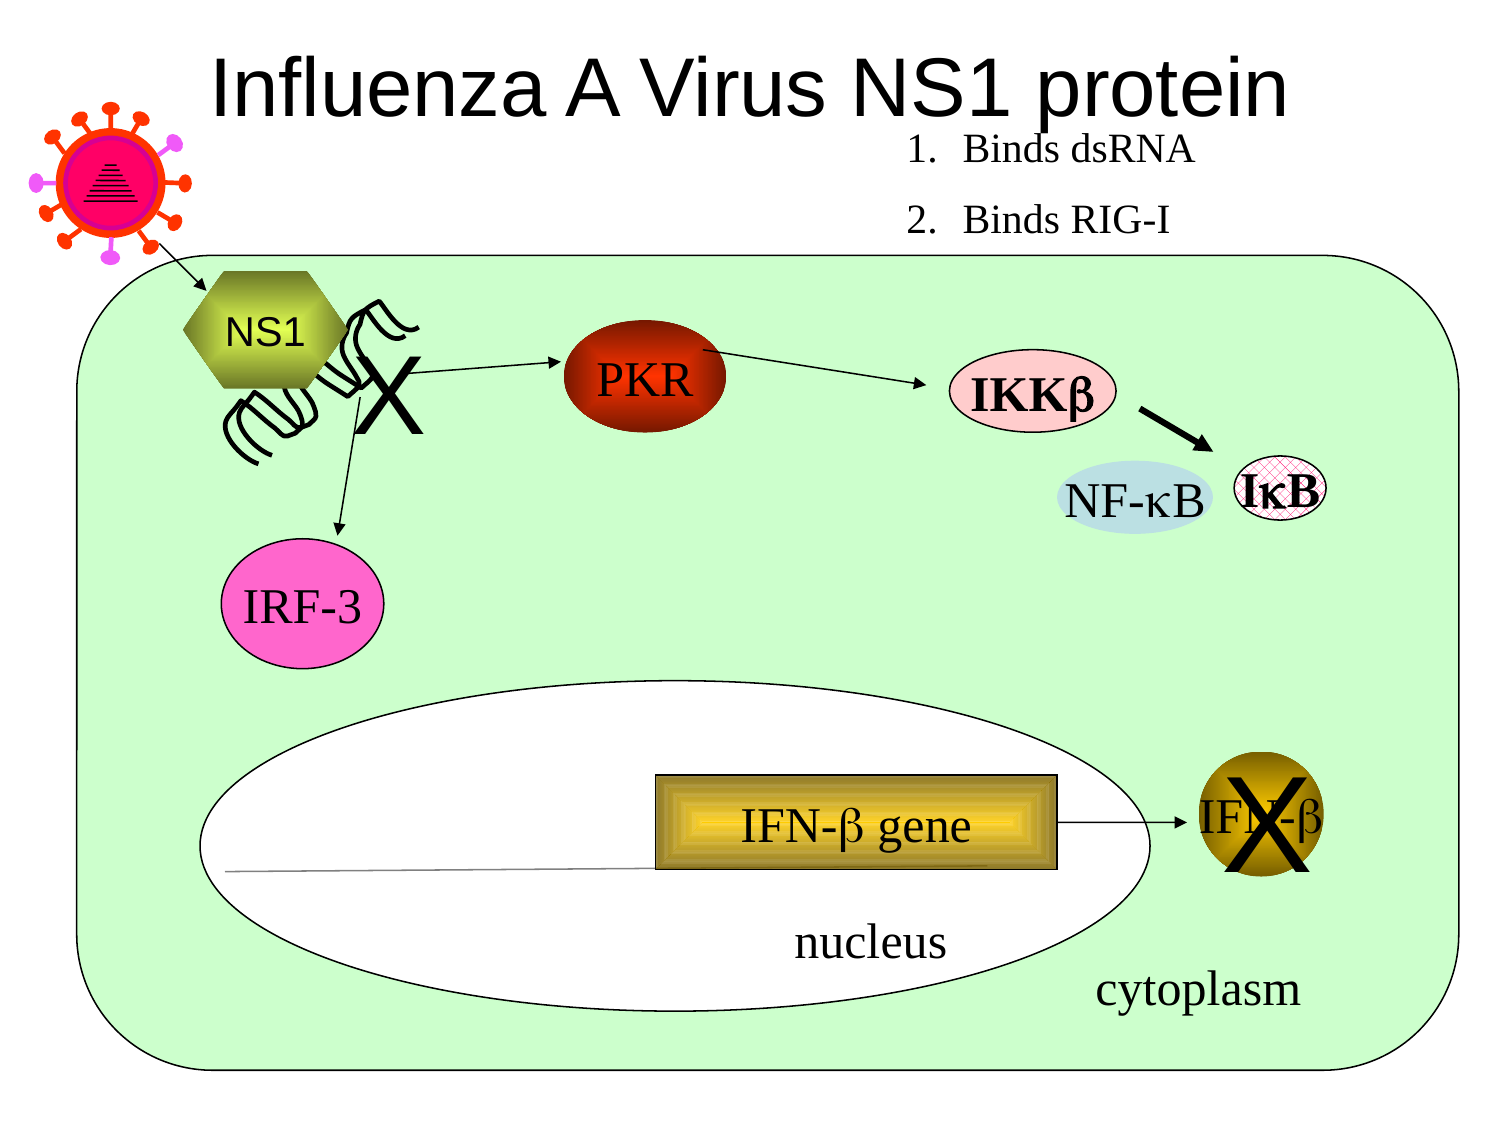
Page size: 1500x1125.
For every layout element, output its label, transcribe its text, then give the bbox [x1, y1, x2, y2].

text_box nucleus [779, 900, 963, 976]
text_box [200, 680, 1151, 1012]
text_box NS1 [182, 270, 338, 356]
text_box IFN-b [1198, 784, 1206, 844]
text_box NF-B [1057, 460, 1213, 534]
text_box [702, 349, 927, 390]
text_box IFN- gene [655, 774, 1057, 870]
text_box IRF-3 [221, 538, 384, 669]
text_box IKK [949, 349, 1117, 433]
text_box [436, 356, 561, 372]
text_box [206, 349, 432, 413]
text_box X [336, 314, 423, 347]
text_box [76, 255, 1459, 1071]
text_box Binds dsRNA Binds RIG-I [891, 113, 1400, 250]
text_box [1139, 408, 1214, 452]
text_box X [336, 420, 423, 464]
text_box [333, 464, 350, 536]
text_box IkB [1234, 455, 1327, 521]
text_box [29, 101, 193, 265]
text_box PKR [563, 320, 727, 433]
text_box [1057, 816, 1187, 829]
text_box IFN-b [1317, 785, 1324, 843]
title Influenza A Virus NS1 protein [74, 6, 1426, 160]
text_box cytoplasm [1080, 948, 1317, 1023]
text_box X [1206, 727, 1317, 908]
text_box [188, 273, 207, 291]
